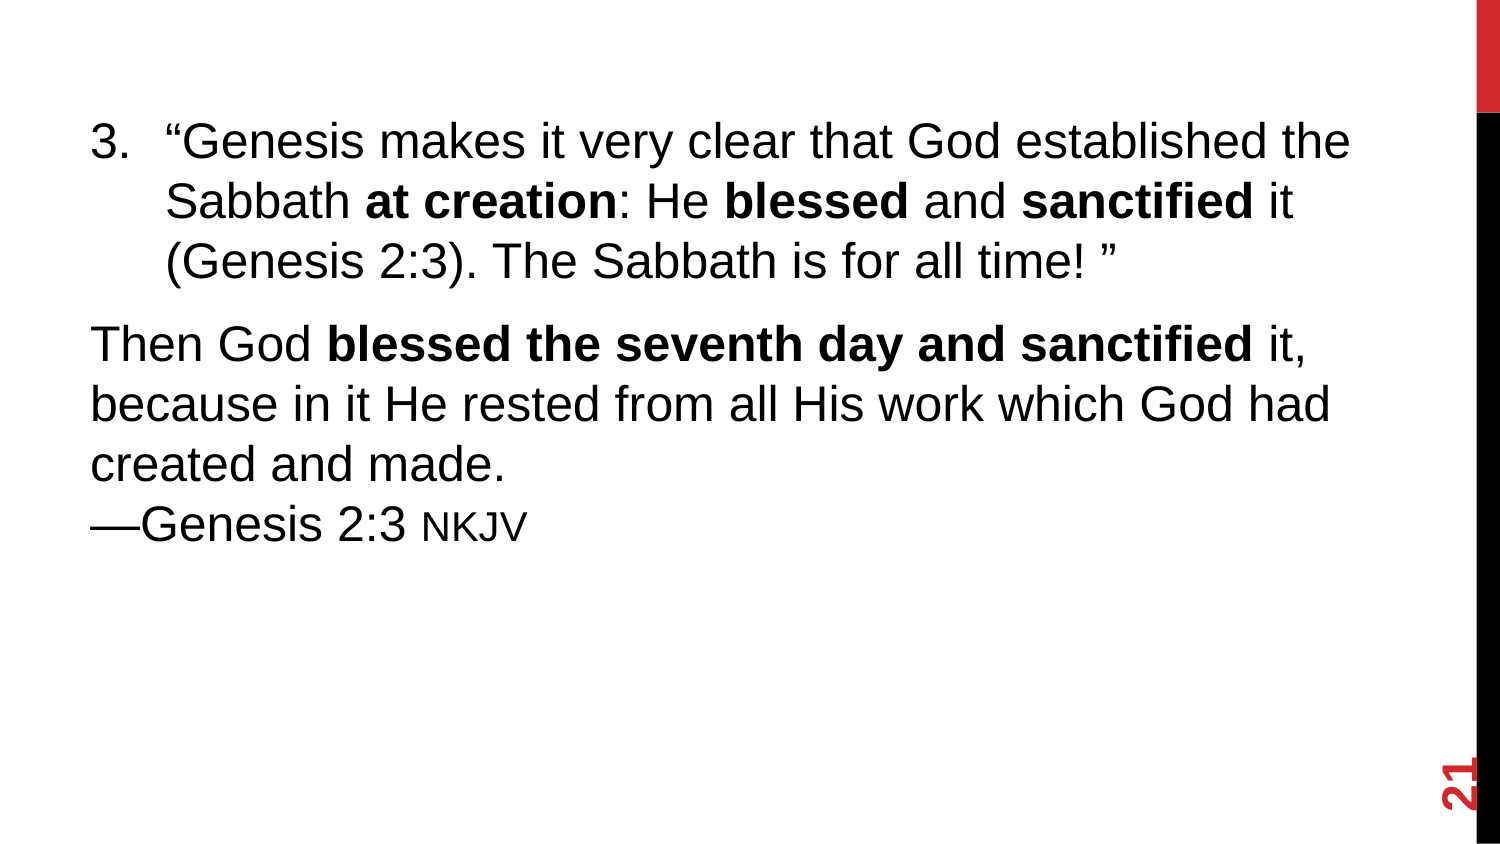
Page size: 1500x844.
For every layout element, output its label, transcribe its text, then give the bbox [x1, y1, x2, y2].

slide_number 21 [1427, 665, 1488, 828]
list “Genesis makes it very clear that God established the Sabbath at creation: He blessed and sanctified it (Genesis 2:3). The Sabbath is for all time! ” Then God blessed the seventh day and sanctified it, because in it He rested from all His work which God had created and made. —Genesis 2:3 NKJV [75, 101, 1425, 811]
